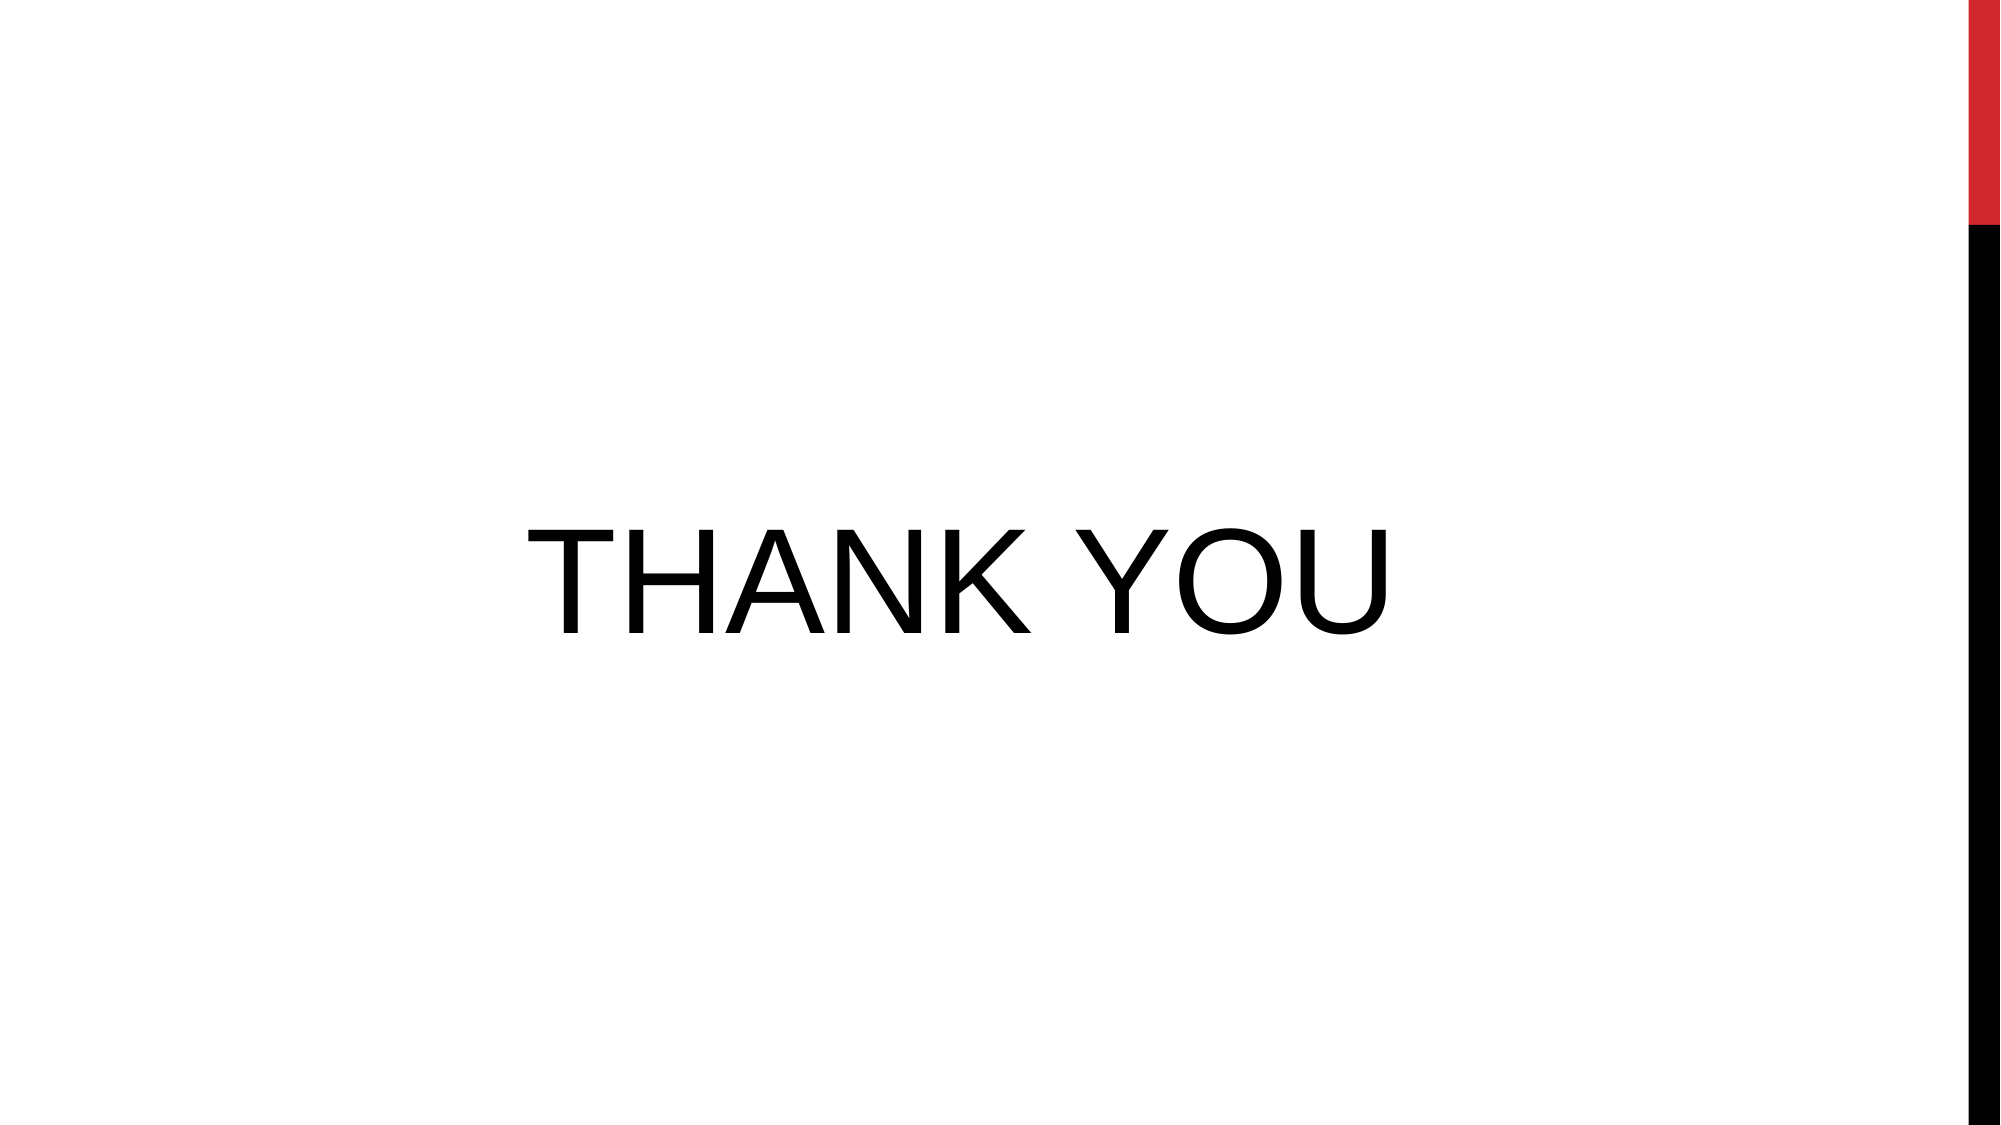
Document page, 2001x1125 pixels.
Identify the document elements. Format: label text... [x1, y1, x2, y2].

text_box THANK YOU [431, 476, 1492, 671]
